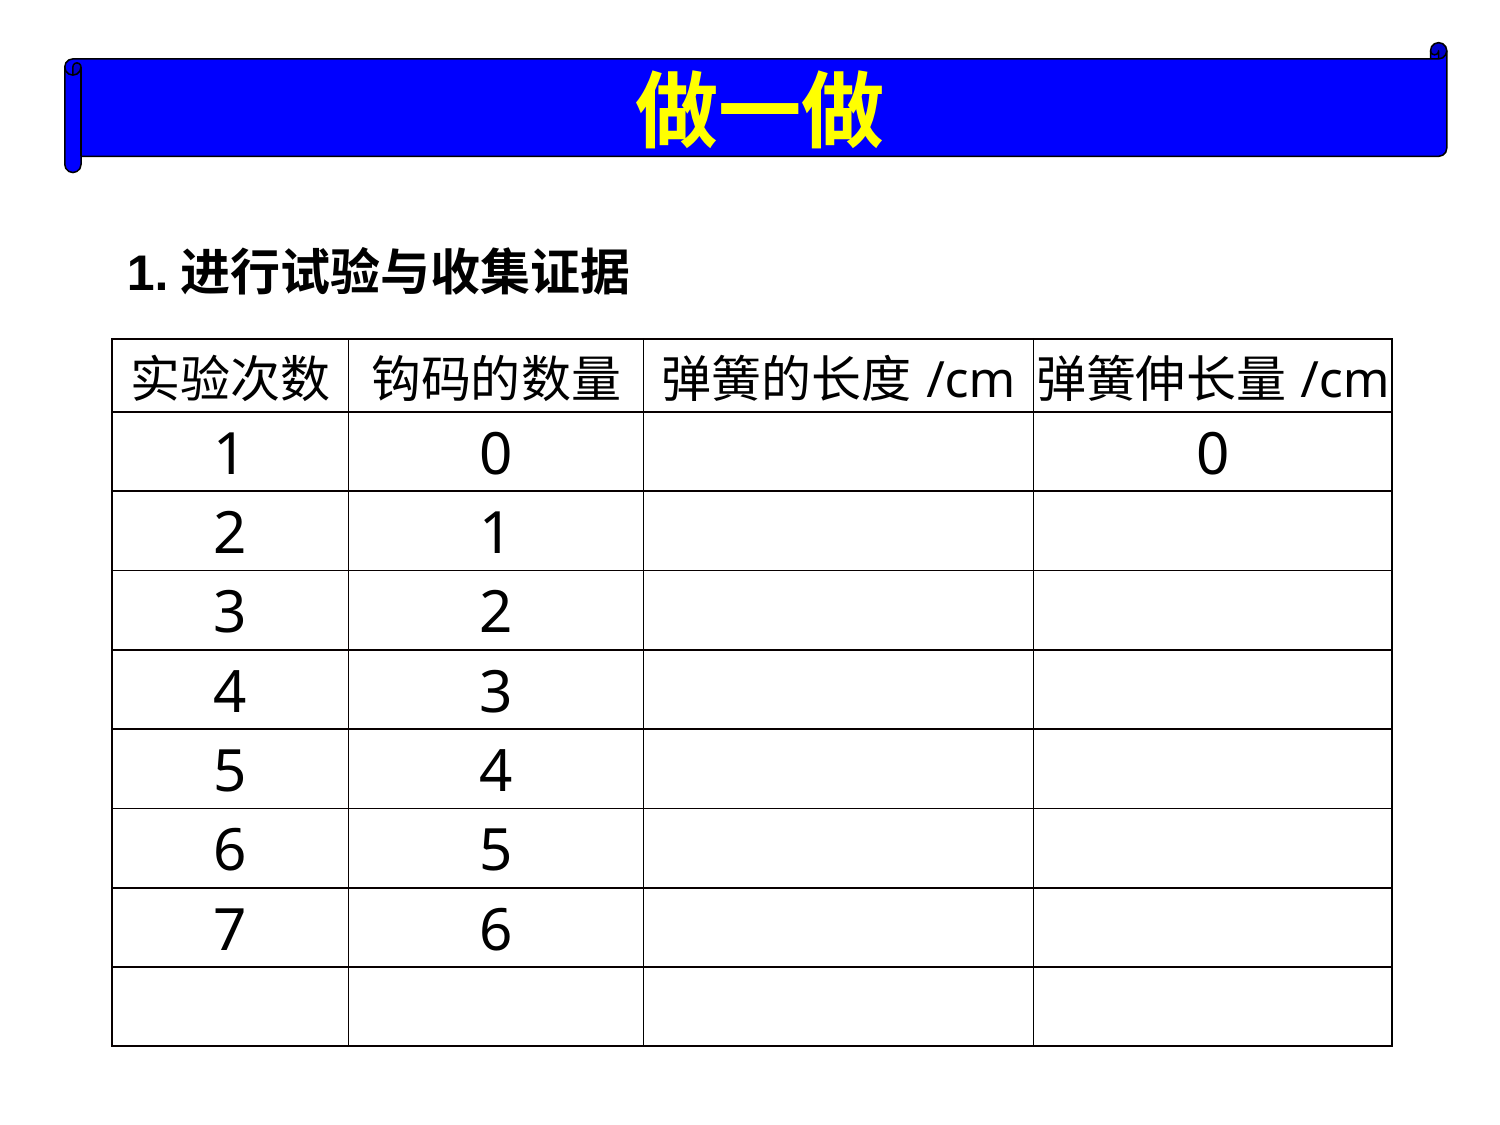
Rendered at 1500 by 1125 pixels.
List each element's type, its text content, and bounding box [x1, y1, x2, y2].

text_box 做一做 [64, 42, 1447, 173]
table_cell [1034, 651, 1391, 728]
table_cell 4 [349, 730, 643, 808]
table_cell [644, 889, 1033, 966]
table_cell 4 [113, 651, 348, 728]
table_cell 2 [113, 492, 348, 570]
table_cell 7 [113, 889, 348, 966]
table_cell [1034, 809, 1391, 887]
table_header 钩码的数量 [349, 340, 643, 411]
table_cell 6 [349, 889, 643, 966]
table_cell [1034, 889, 1391, 966]
table_cell 1 [113, 413, 348, 490]
table_header 实验次数 [113, 340, 348, 411]
table_cell [1034, 968, 1391, 1045]
table_cell 2 [349, 571, 643, 649]
table_header 弹簧伸长量/cm [1034, 340, 1391, 411]
table_cell [1034, 730, 1391, 808]
table_cell 1 [349, 492, 643, 570]
table_cell [349, 968, 643, 1045]
table_cell 0 [349, 413, 643, 490]
table_cell 3 [113, 571, 348, 649]
table_cell [644, 413, 1033, 490]
table_cell [644, 571, 1033, 649]
table_cell [644, 730, 1033, 808]
table_cell 5 [113, 730, 348, 808]
table_cell [644, 492, 1033, 570]
table_cell 3 [349, 651, 643, 728]
text_box 1.进行试验与收集证据 [112, 232, 1381, 308]
table_cell 6 [113, 809, 348, 887]
table_cell [644, 809, 1033, 887]
table_cell [644, 651, 1033, 728]
table_cell [113, 968, 348, 1045]
table_cell 0 [1034, 413, 1391, 490]
table_cell [644, 968, 1033, 1045]
table_cell [1034, 571, 1391, 649]
table_header 弹簧的长度/cm [644, 340, 1033, 411]
table_cell 5 [349, 809, 643, 887]
table_cell [1034, 492, 1391, 570]
